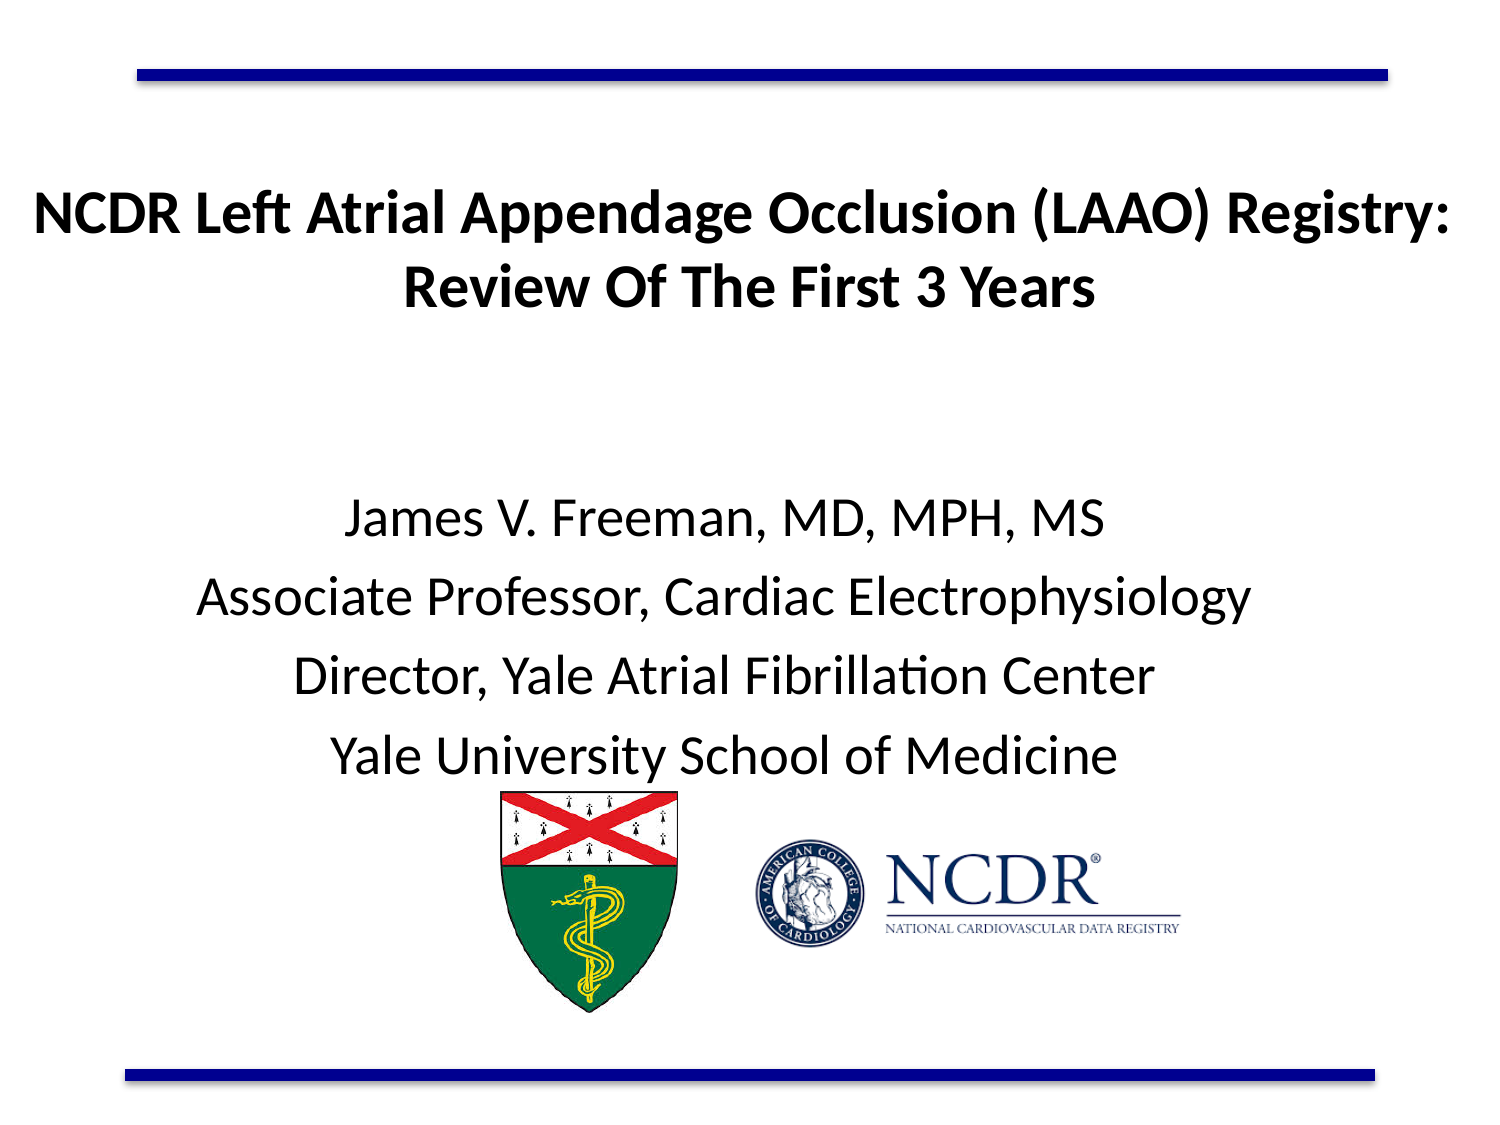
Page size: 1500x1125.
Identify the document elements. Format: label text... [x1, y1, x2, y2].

picture [741, 824, 1188, 963]
picture [499, 790, 678, 1013]
subtitle James V. Freeman, MD, MPH, MS Associate Professor, Cardiac Electrophysiology Director, Yale Atrial Fibrillation Center Yale University School of Medicine [125, 471, 1325, 800]
title NCDR Left Atrial Appendage Occlusion (LAAO) Registry: Review Of The First 3 Years [12, 125, 1488, 367]
